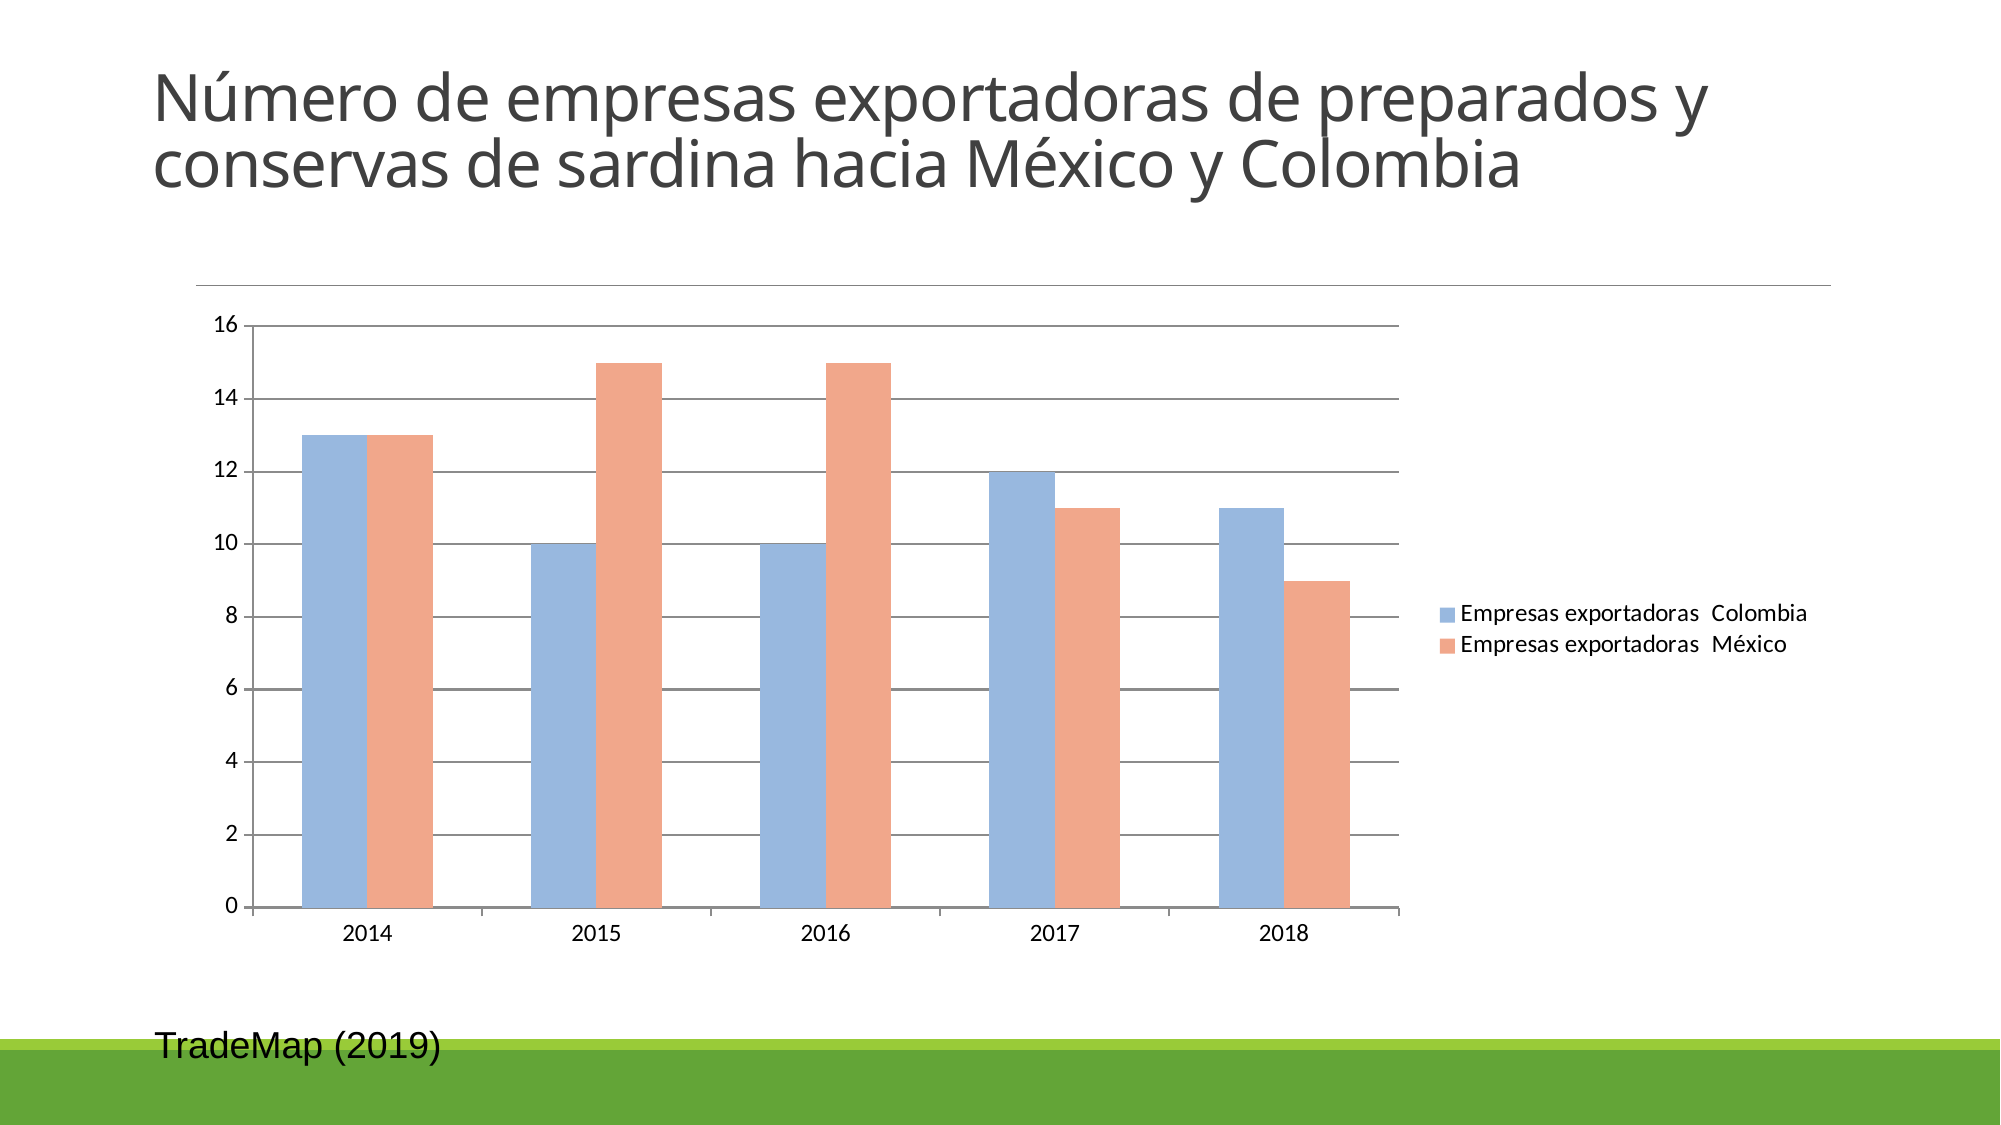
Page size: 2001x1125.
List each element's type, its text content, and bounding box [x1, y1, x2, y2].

text_box TradeMap (2019) [139, 1013, 457, 1073]
chart [179, 300, 1831, 962]
title Número de empresas exportadoras de preparados y conservas de sardina hacia México y Colombia [137, 59, 1863, 209]
